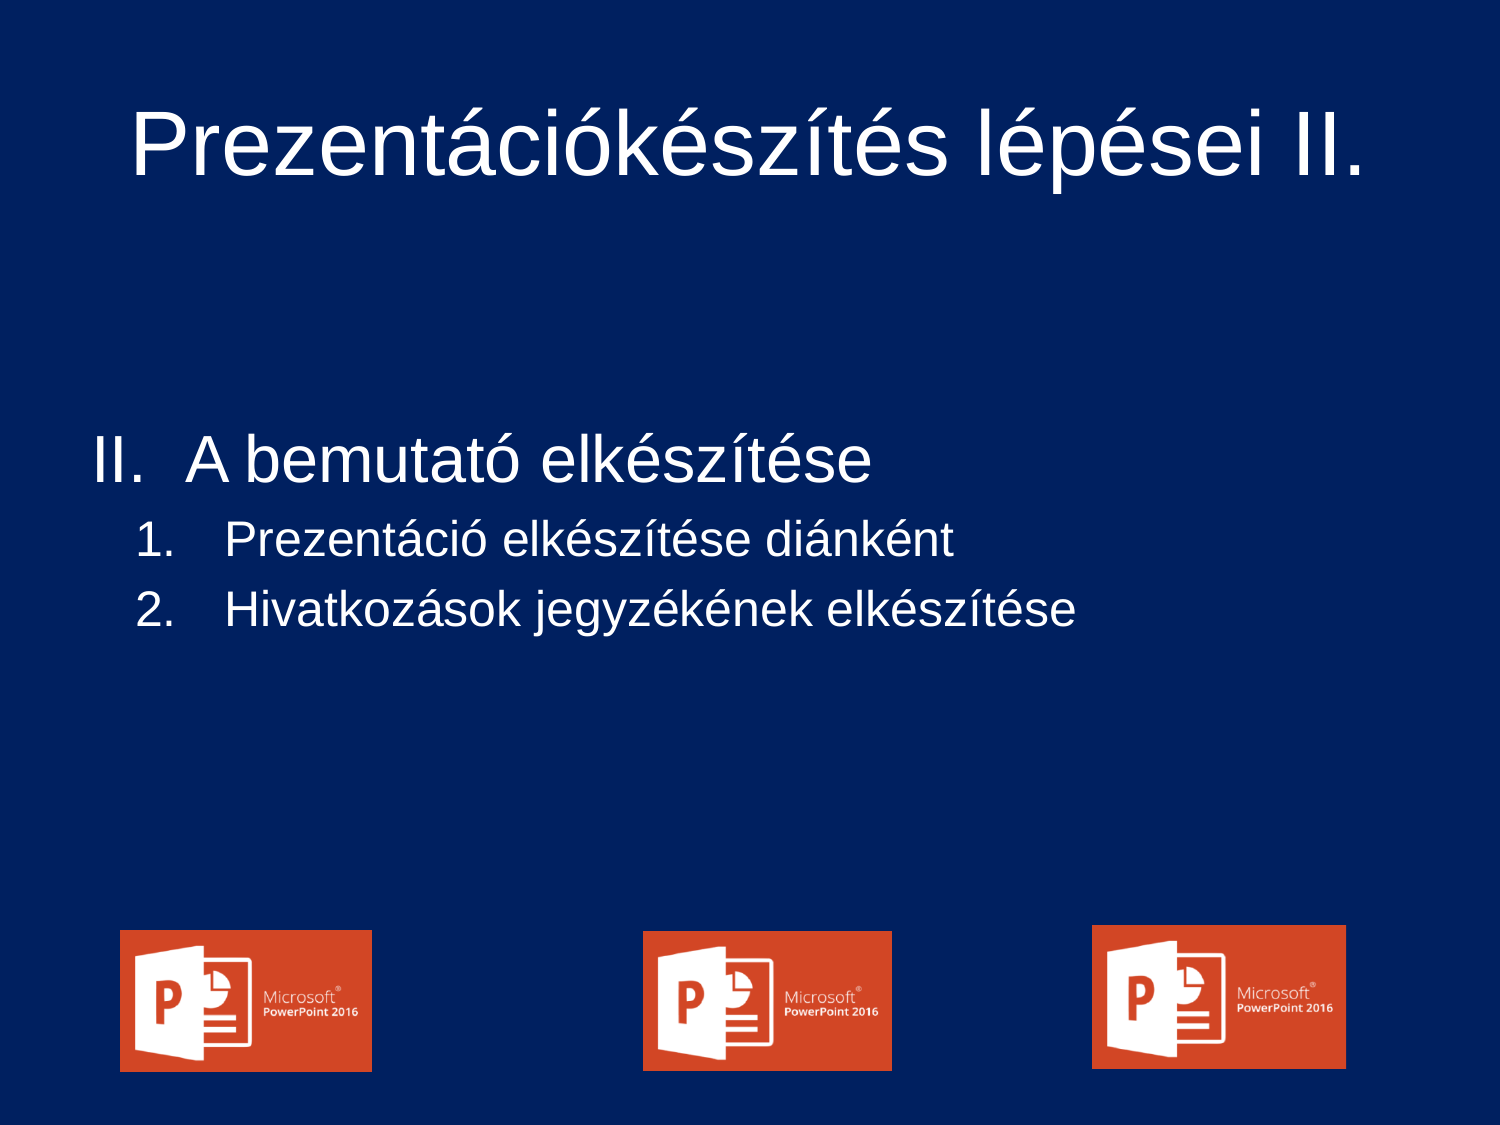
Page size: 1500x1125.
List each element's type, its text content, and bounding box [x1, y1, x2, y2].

list A bemutató elkészítése Prezentáció elkészítése diánként Hivatkozások jegyzékének elkészítése [76, 408, 1427, 917]
picture [643, 931, 892, 1071]
title Prezentációkészítés lépései II. [75, 45, 1425, 233]
picture [120, 930, 372, 1072]
picture [1092, 925, 1347, 1069]
